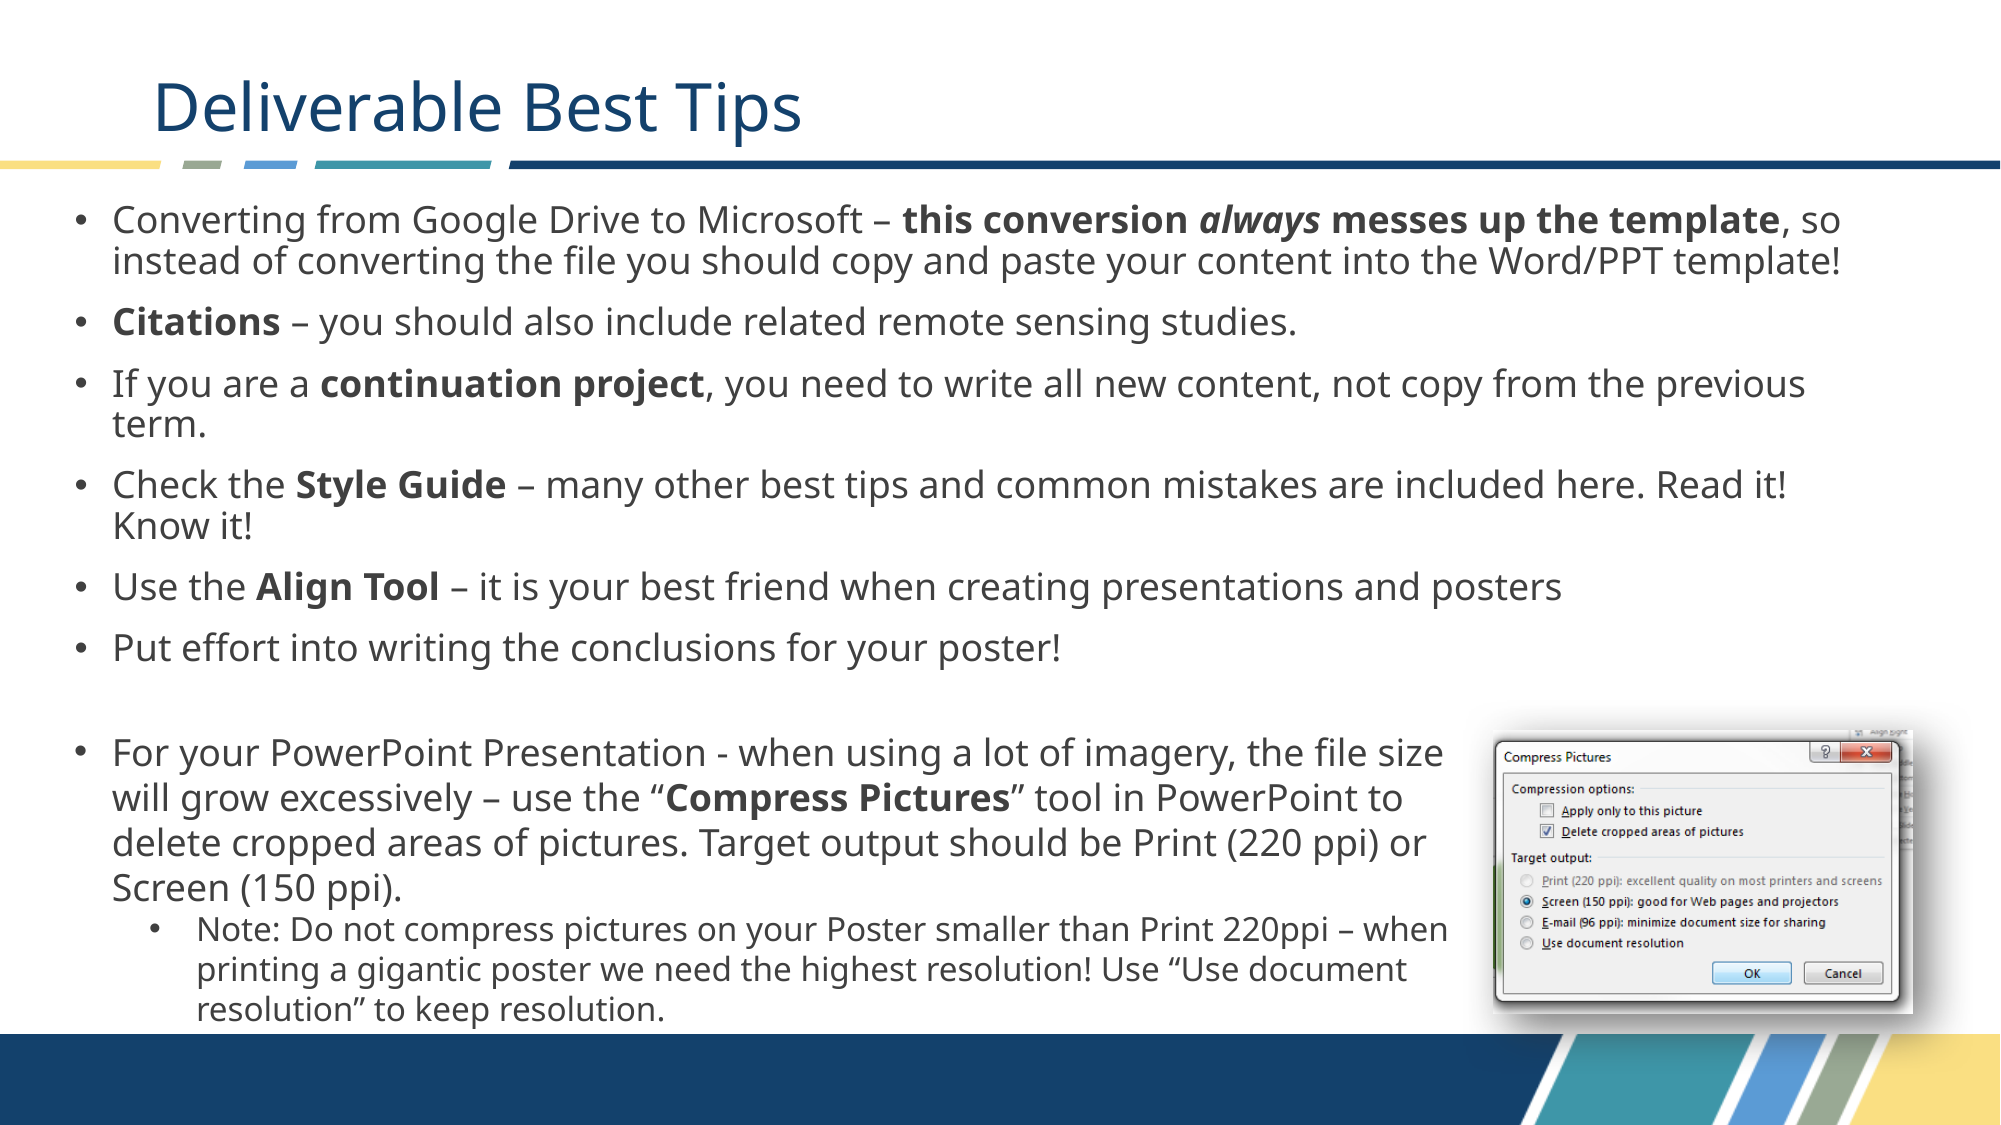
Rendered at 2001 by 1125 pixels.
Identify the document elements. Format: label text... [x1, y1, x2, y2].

text_box For your PowerPoint Presentation - when using a lot of imagery, the file size will grow excessively – use the “Compress Pictures” tool in PowerPoint to delete cropped areas of pictures. Target output should be Print (220 ppi) or Screen (150 ppi). Note: Do not compress pictures on your Poster smaller than Print 220ppi – when printing a gigantic poster we need the highest resolution! Use “Use document resolution” to keep resolution. [59, 721, 1468, 1076]
title Deliverable Best Tips [137, 59, 1863, 161]
list Converting from Google Drive to Microsoft – this conversion always messes up the template, so instead of converting the file you should copy and paste your content into the Word/PPT template! Citations – you should also include related remote sensing studies. If you are a continuation project, you need to write all new content, not copy from the previous term. Check the Style Guide – many other best tips and common mistakes are included here. Read it! Know it! Use the Align Tool – it is your best friend when creating presentations and posters Put effort into writing the conclusions for your poster! [59, 194, 1863, 731]
picture [1493, 730, 1913, 1014]
picture [0, 1034, 2000, 1125]
